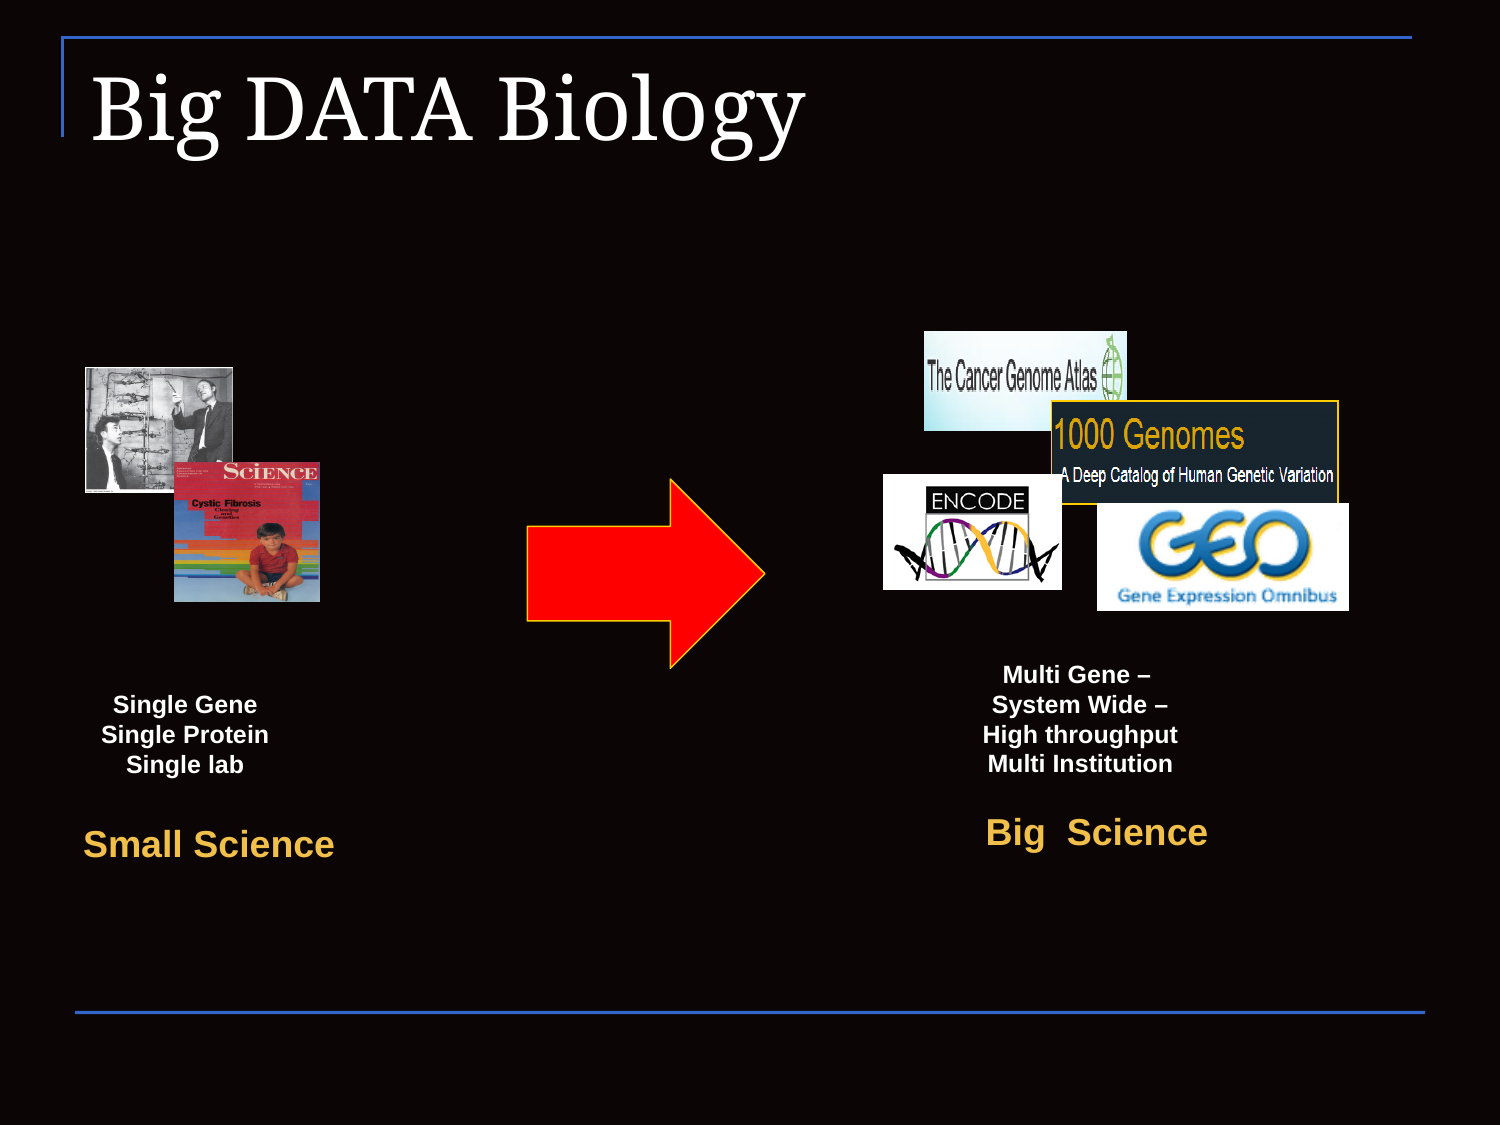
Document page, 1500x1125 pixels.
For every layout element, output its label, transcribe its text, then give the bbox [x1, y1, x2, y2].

picture [84, 367, 320, 602]
title Big DATA Biology [74, 45, 1426, 233]
text_box Single Gene Single Protein Single lab [85, 681, 285, 786]
text_box Multi Gene – System Wide – High throughput Multi Institution [967, 650, 1194, 786]
picture [883, 331, 1350, 612]
text_box [527, 479, 765, 669]
text_box Big Science [970, 799, 1224, 860]
text_box Small Science [68, 812, 351, 873]
